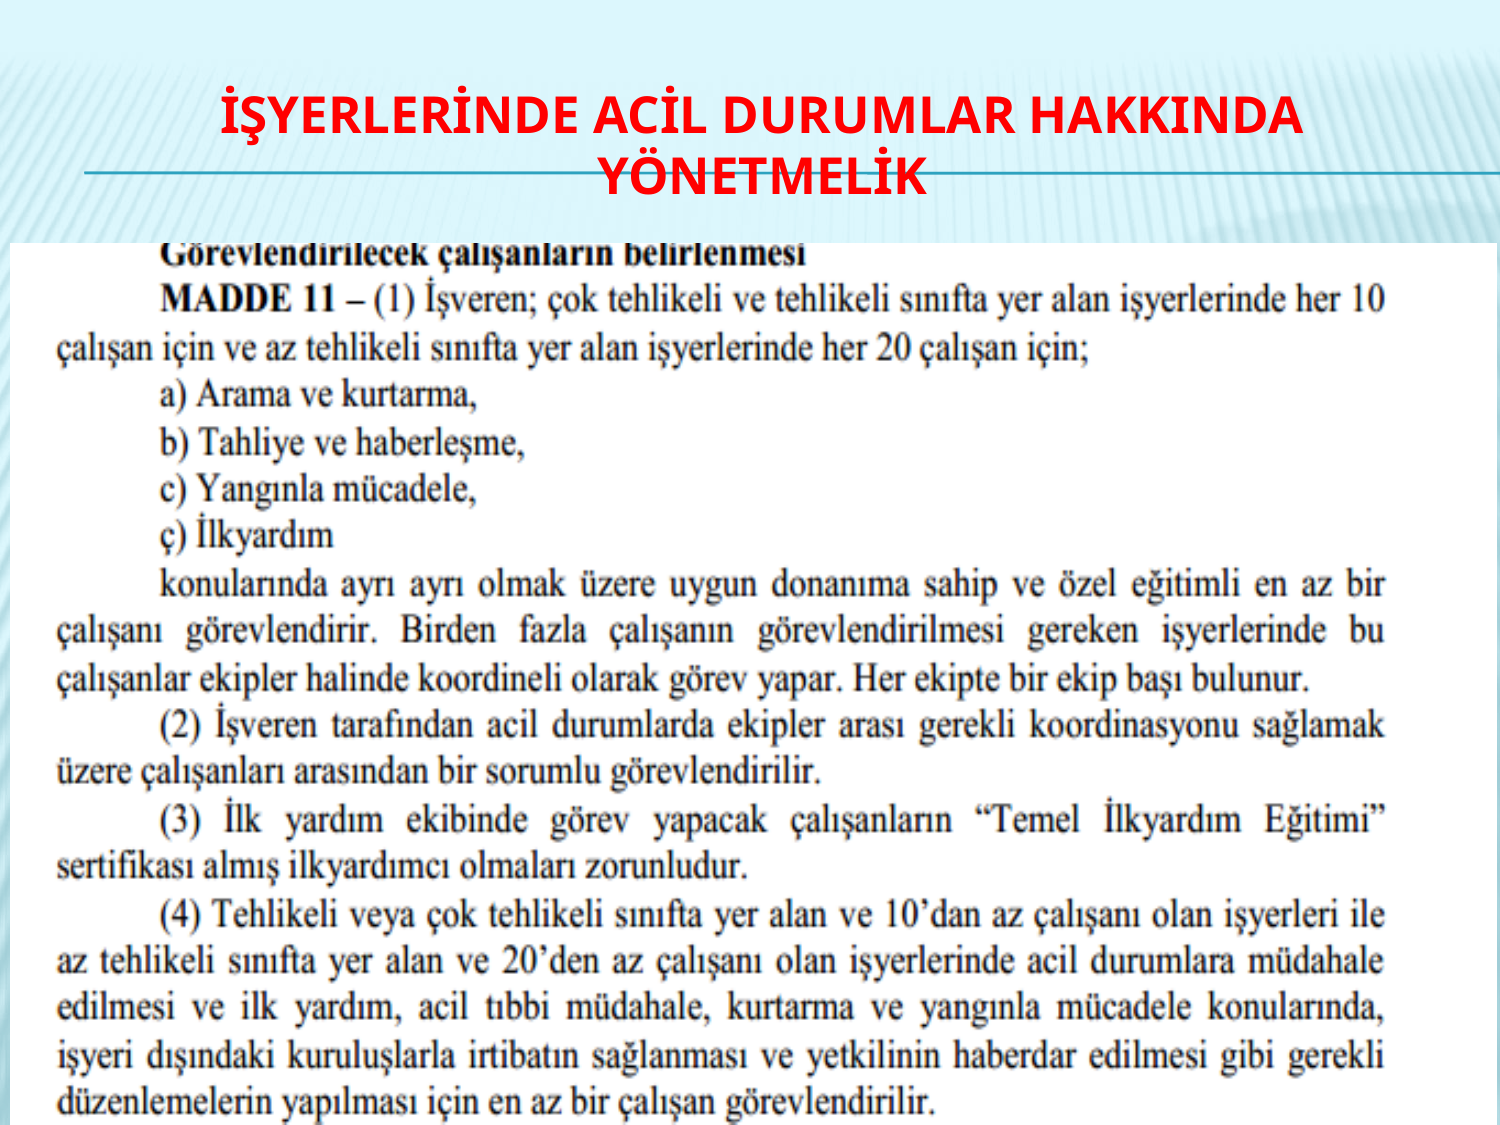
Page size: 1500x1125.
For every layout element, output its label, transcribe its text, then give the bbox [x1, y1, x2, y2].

title İŞYERLERİNDE ACİL DURUMLAR HAKKINDA YÖNETMELİK [50, 75, 1475, 213]
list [10, 243, 1497, 1125]
